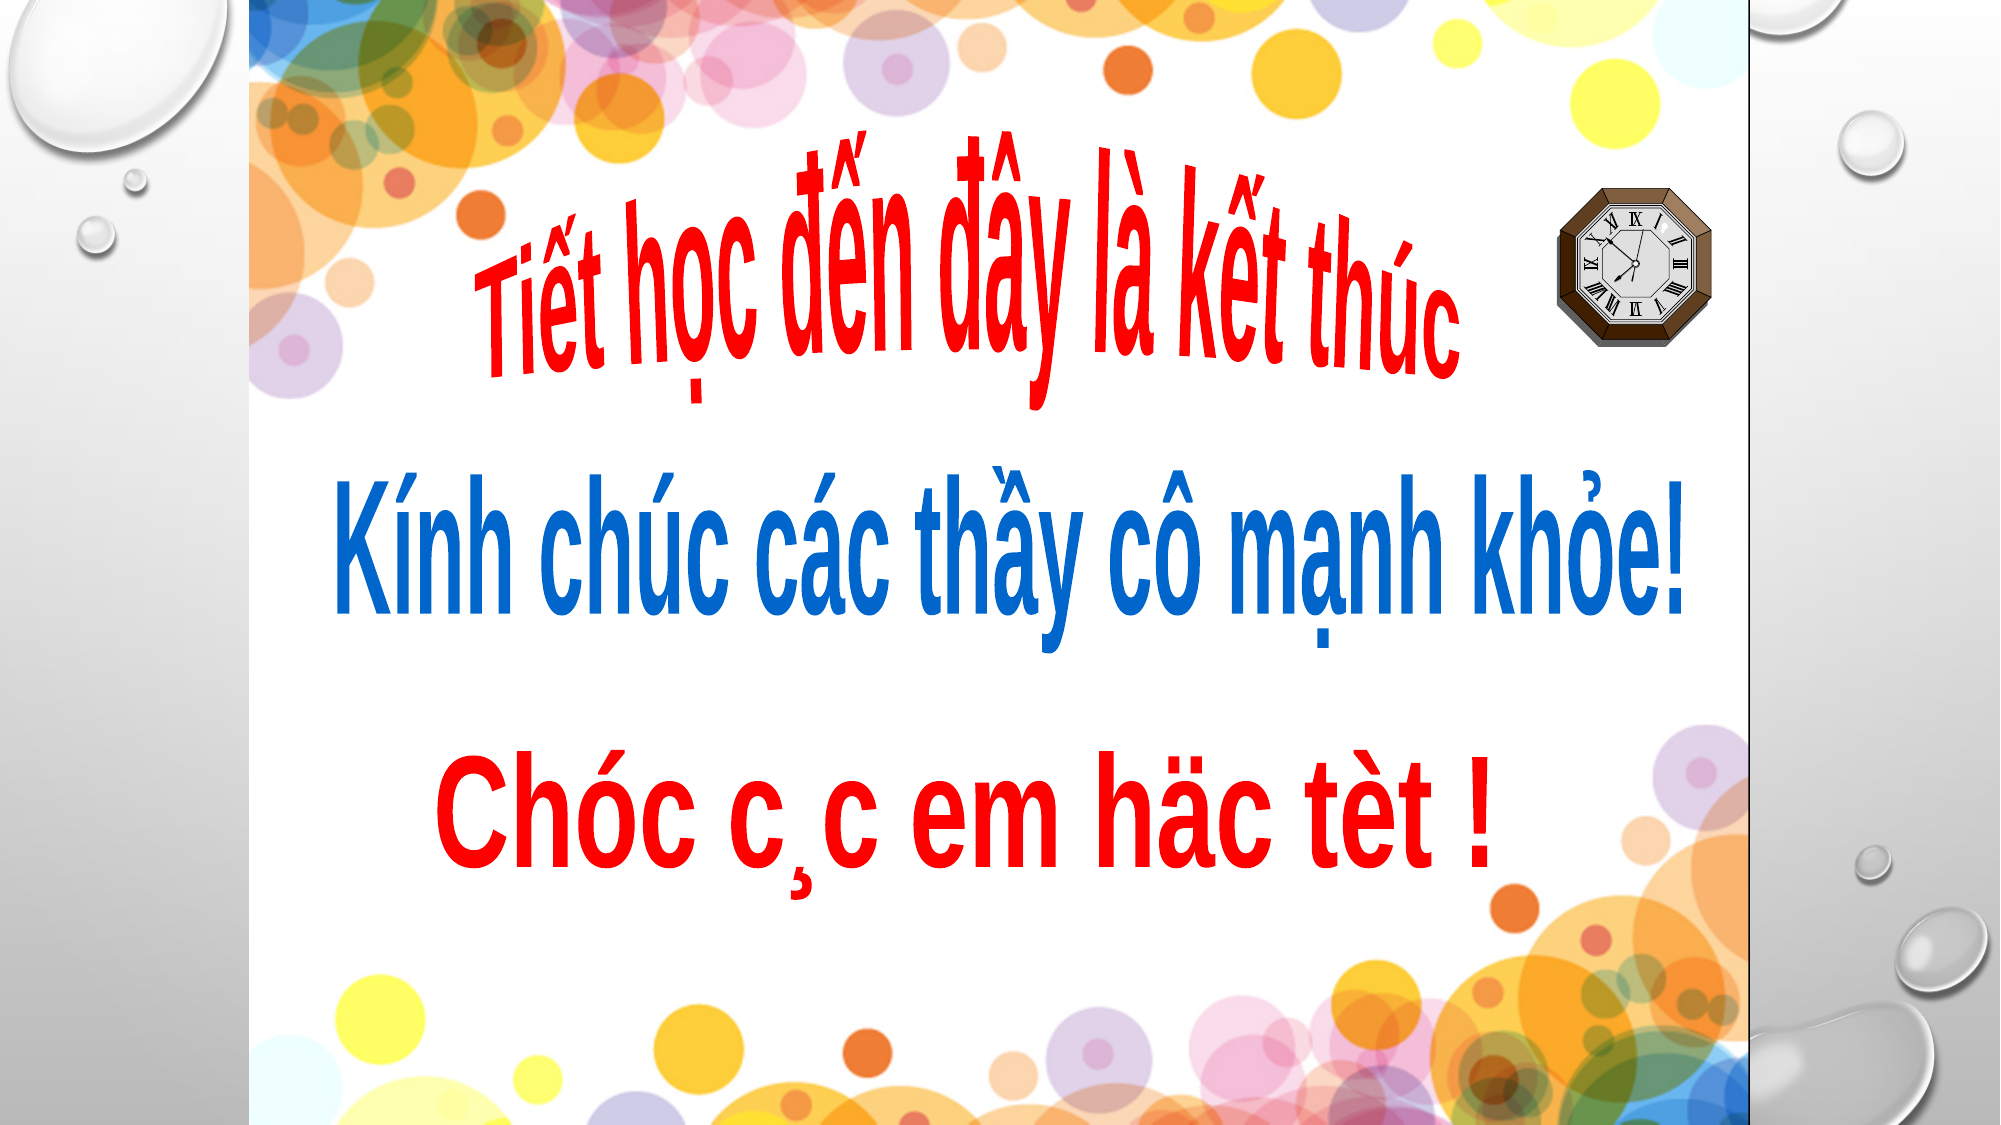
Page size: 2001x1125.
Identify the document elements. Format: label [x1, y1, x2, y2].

text_box [1556, 187, 1712, 348]
picture [0, 0, 2000, 1125]
